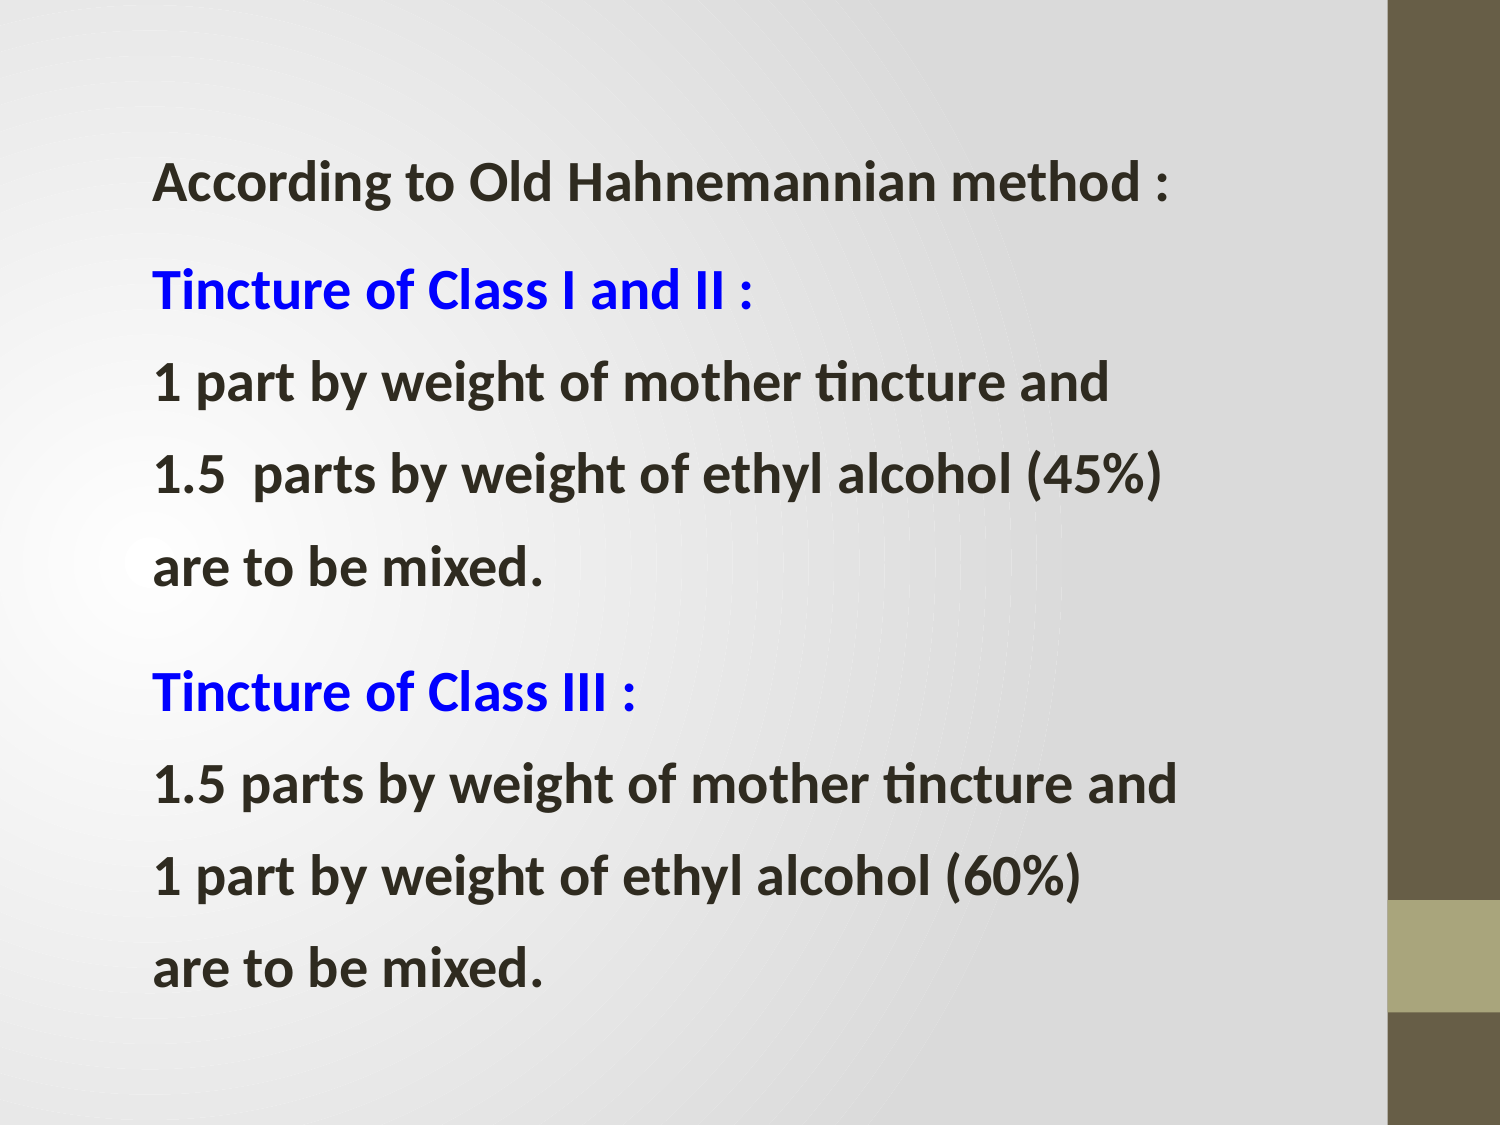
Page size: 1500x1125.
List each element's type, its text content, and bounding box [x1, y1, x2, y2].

list According to Old Hahnemannian method : Tincture of Class I and II : 1 part by weight of mother tincture and 1.5 parts by weight of ethyl alcohol (45%) are to be mixed. Tincture of Class III : 1.5 parts by weight of mother tincture and 1 part by weight of ethyl alcohol (60%) are to be mixed. [137, 125, 1413, 1038]
